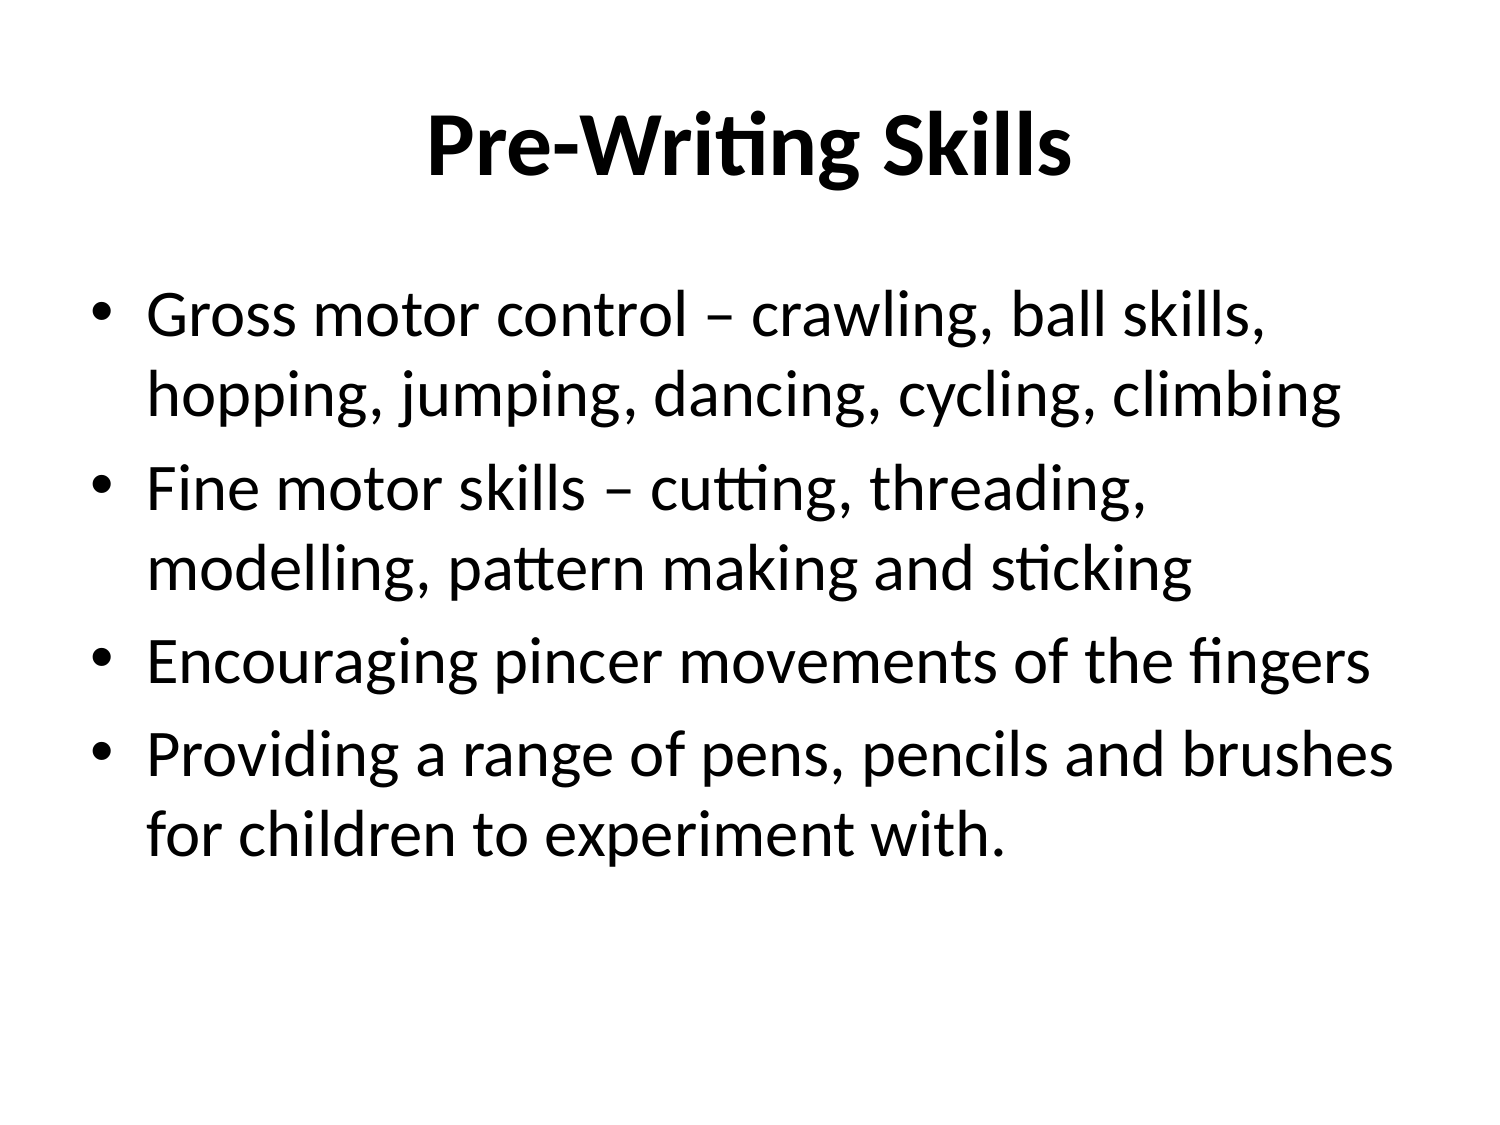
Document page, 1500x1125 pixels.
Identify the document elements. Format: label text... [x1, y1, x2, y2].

title Pre-Writing Skills [75, 45, 1425, 233]
list Gross motor control – crawling, ball skills, hopping, jumping, dancing, cycling, climbing Fine motor skills – cutting, threading, modelling, pattern making and sticking Encouraging pincer movements of the fingers Providing a range of pens, pencils and brushes for children to experiment with. [75, 262, 1425, 1005]
